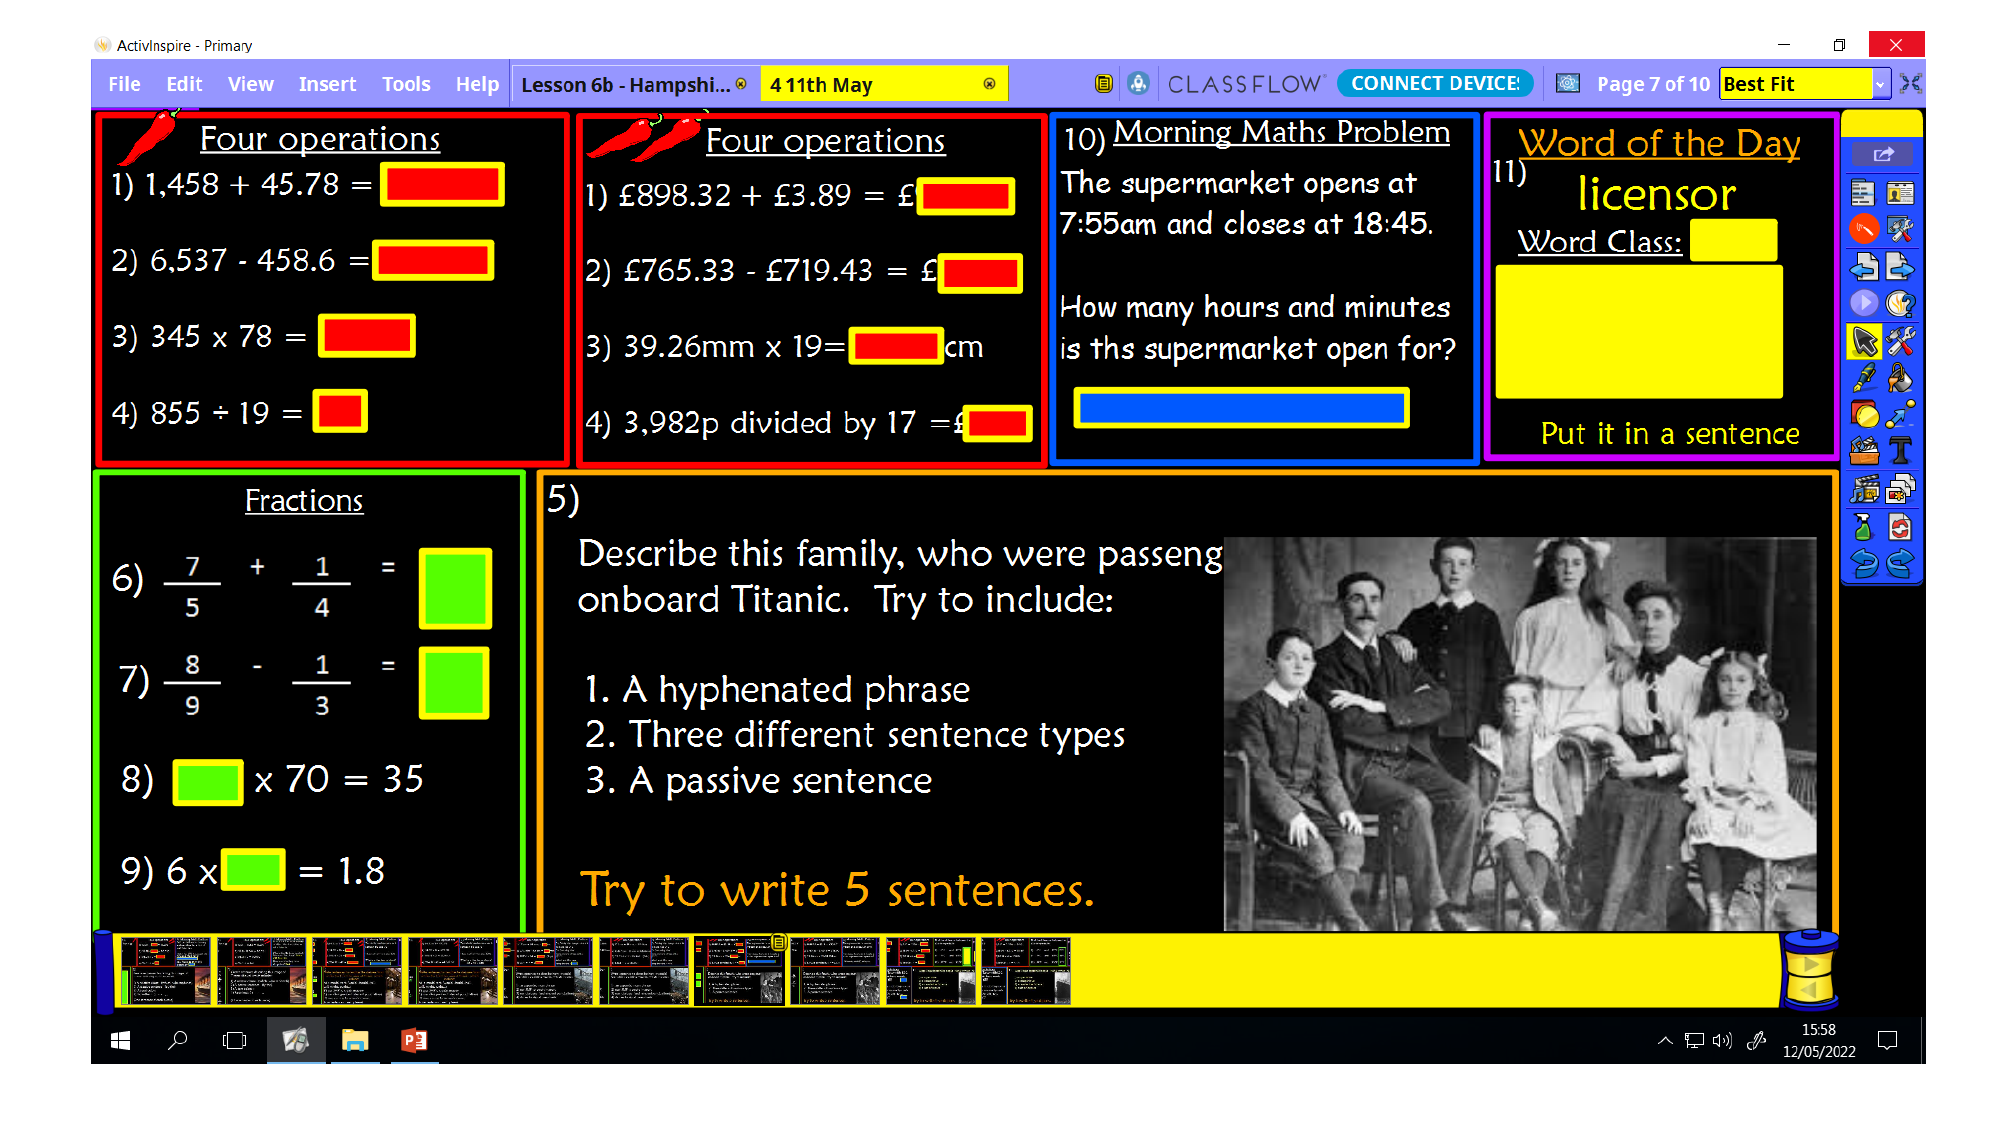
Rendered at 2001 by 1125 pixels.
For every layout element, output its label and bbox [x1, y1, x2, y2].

picture [91, 31, 1926, 1064]
